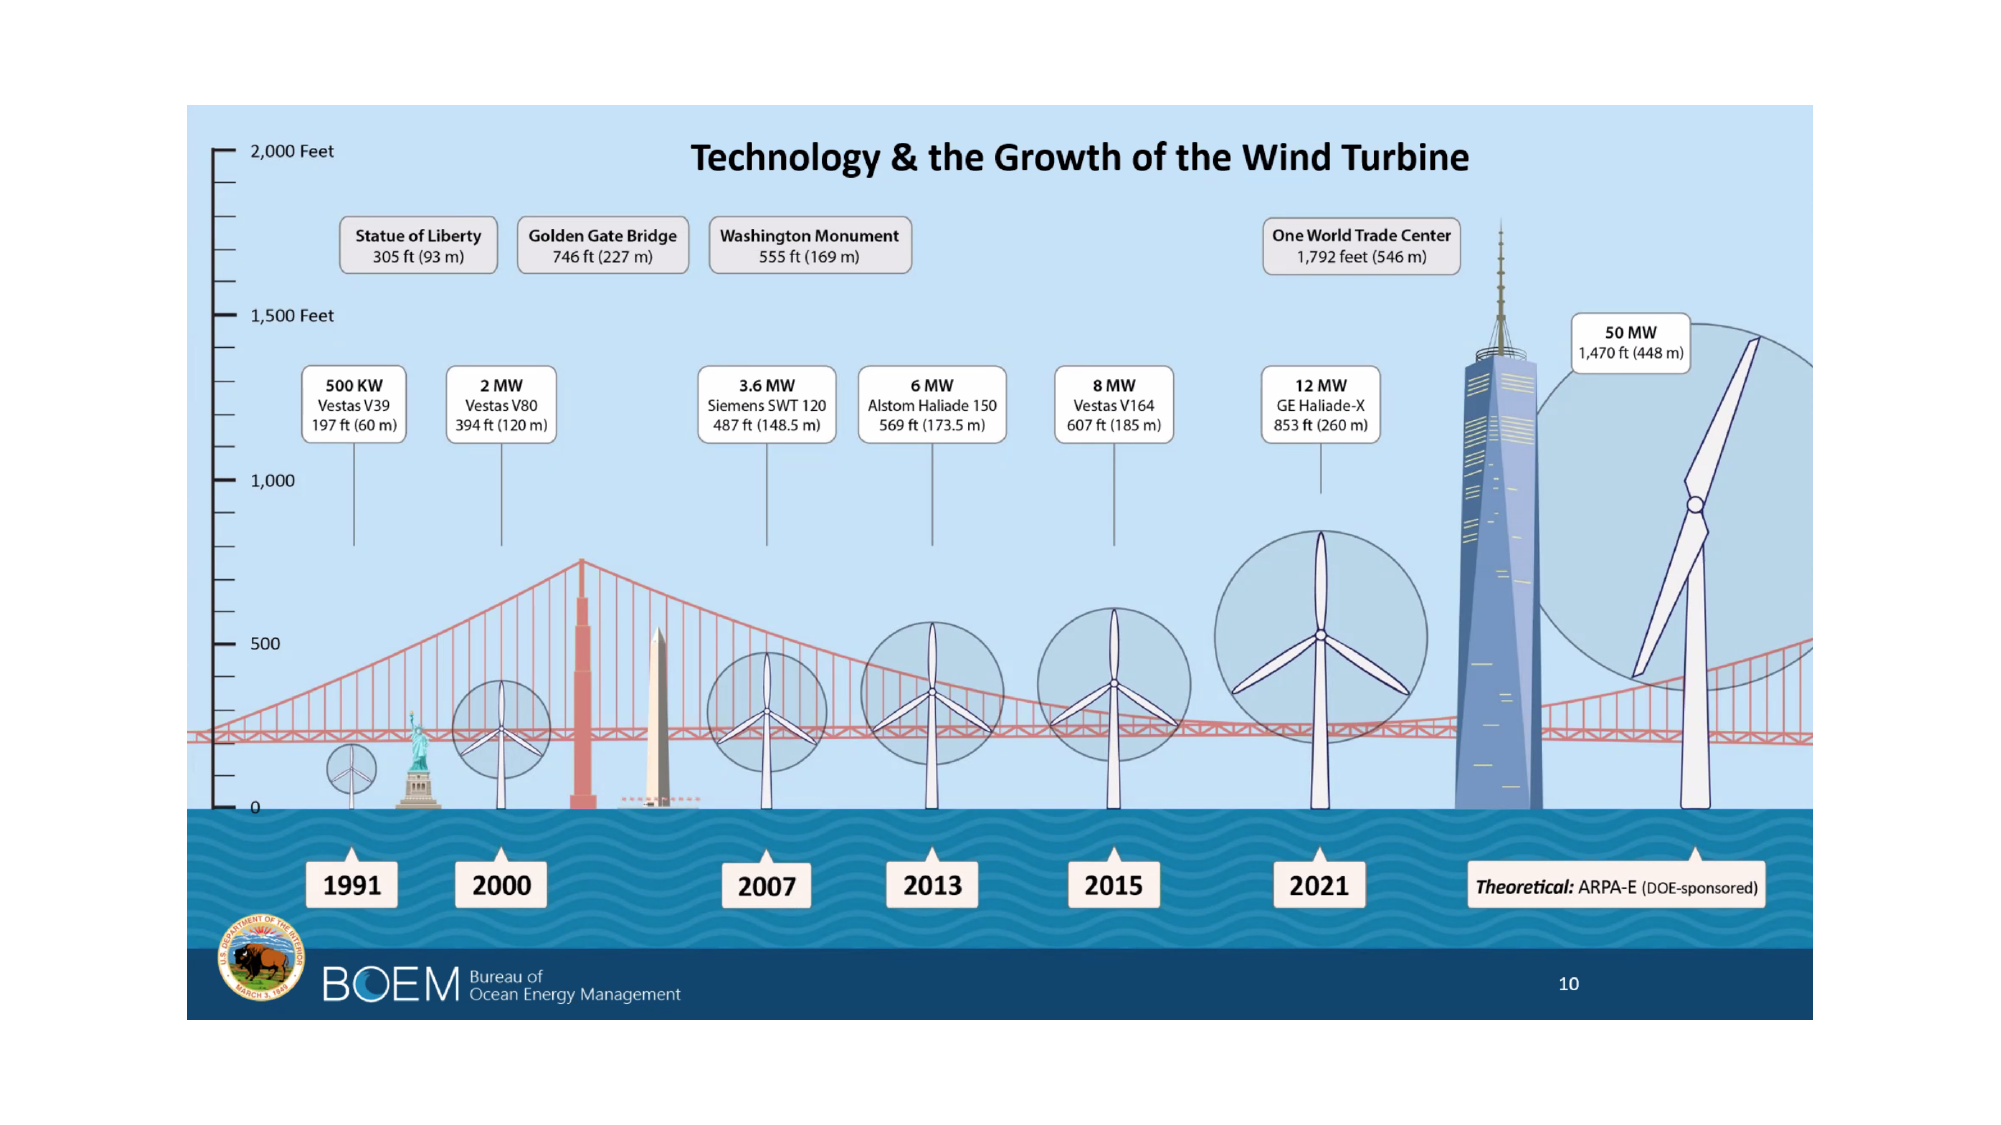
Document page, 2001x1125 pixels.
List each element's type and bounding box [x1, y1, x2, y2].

picture [187, 105, 1813, 1020]
